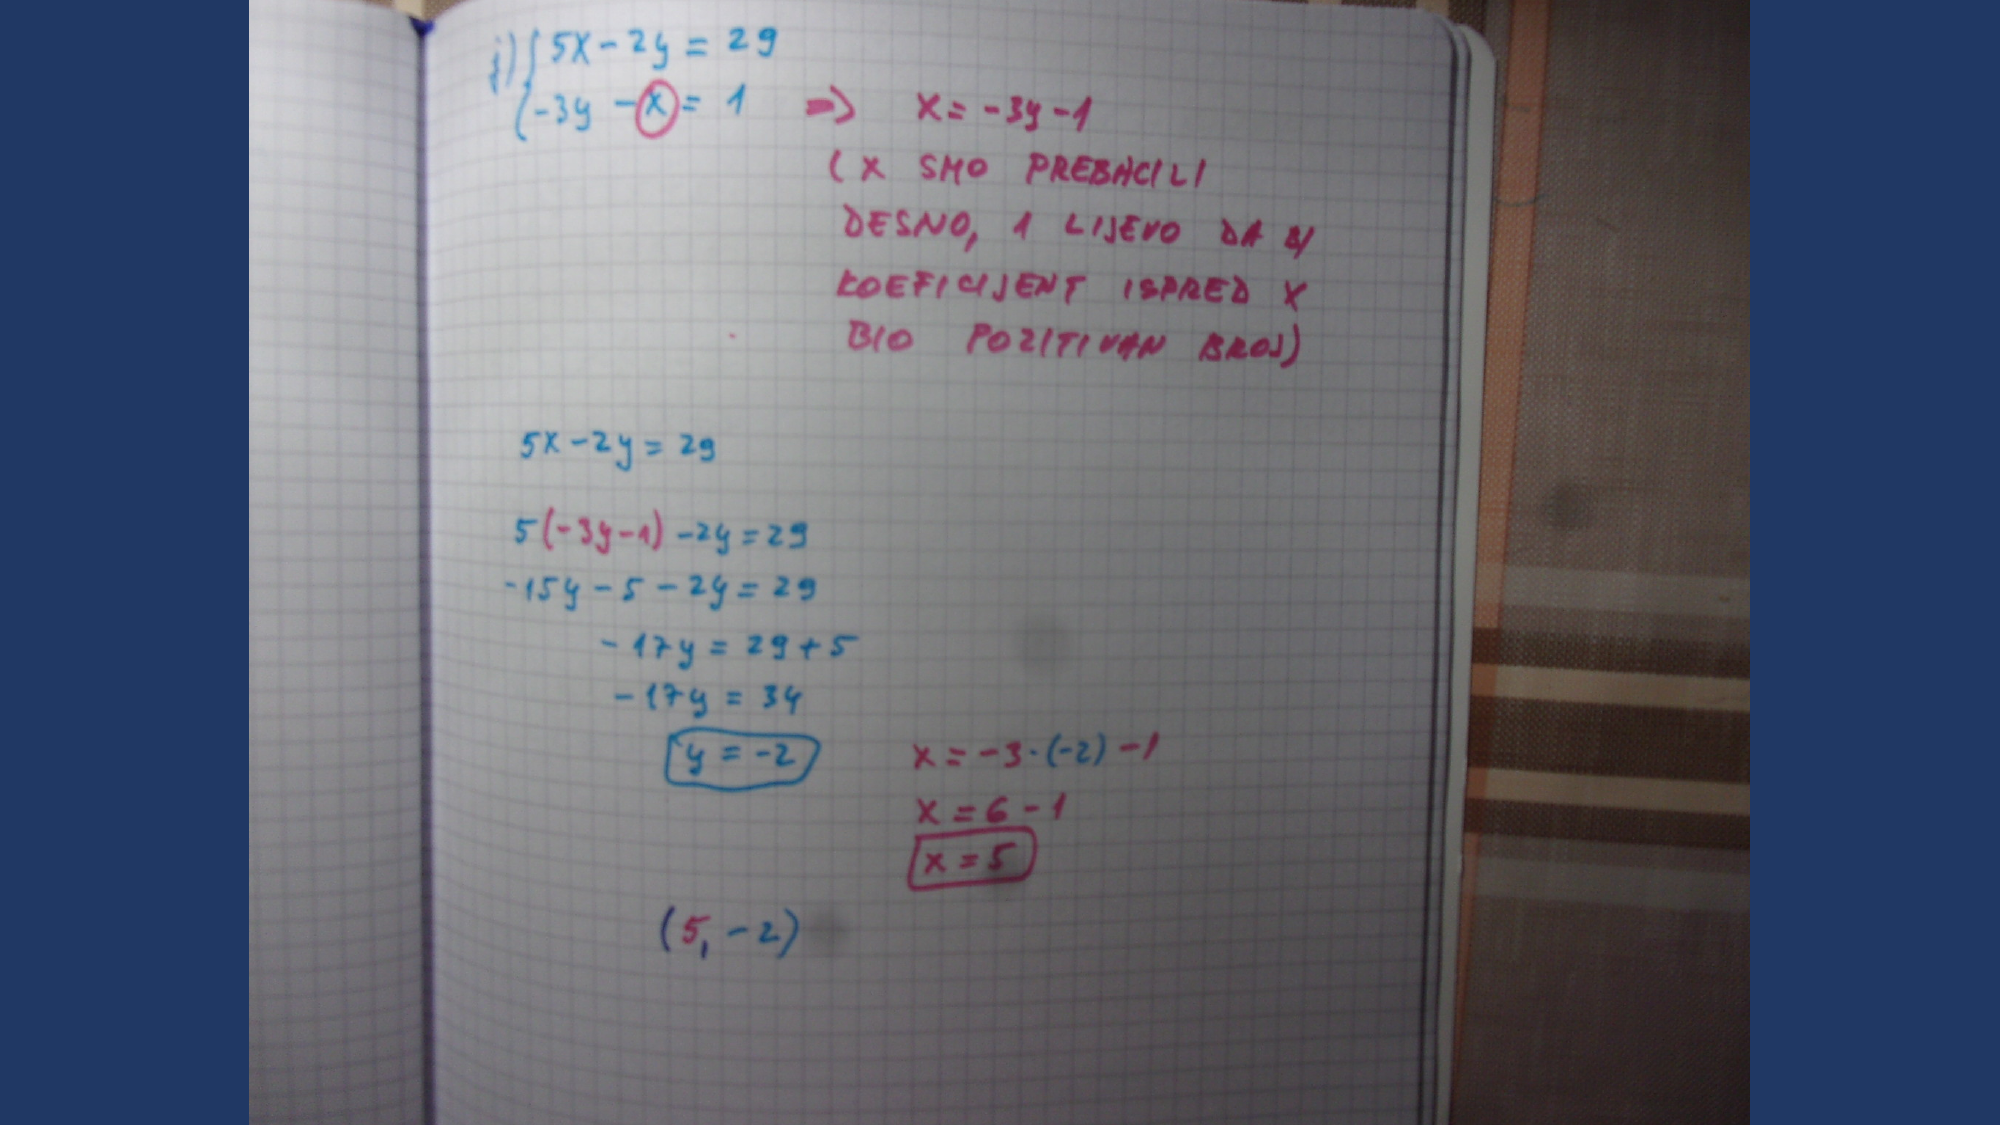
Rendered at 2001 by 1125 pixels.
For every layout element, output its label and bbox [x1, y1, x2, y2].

picture [249, 0, 1750, 1125]
